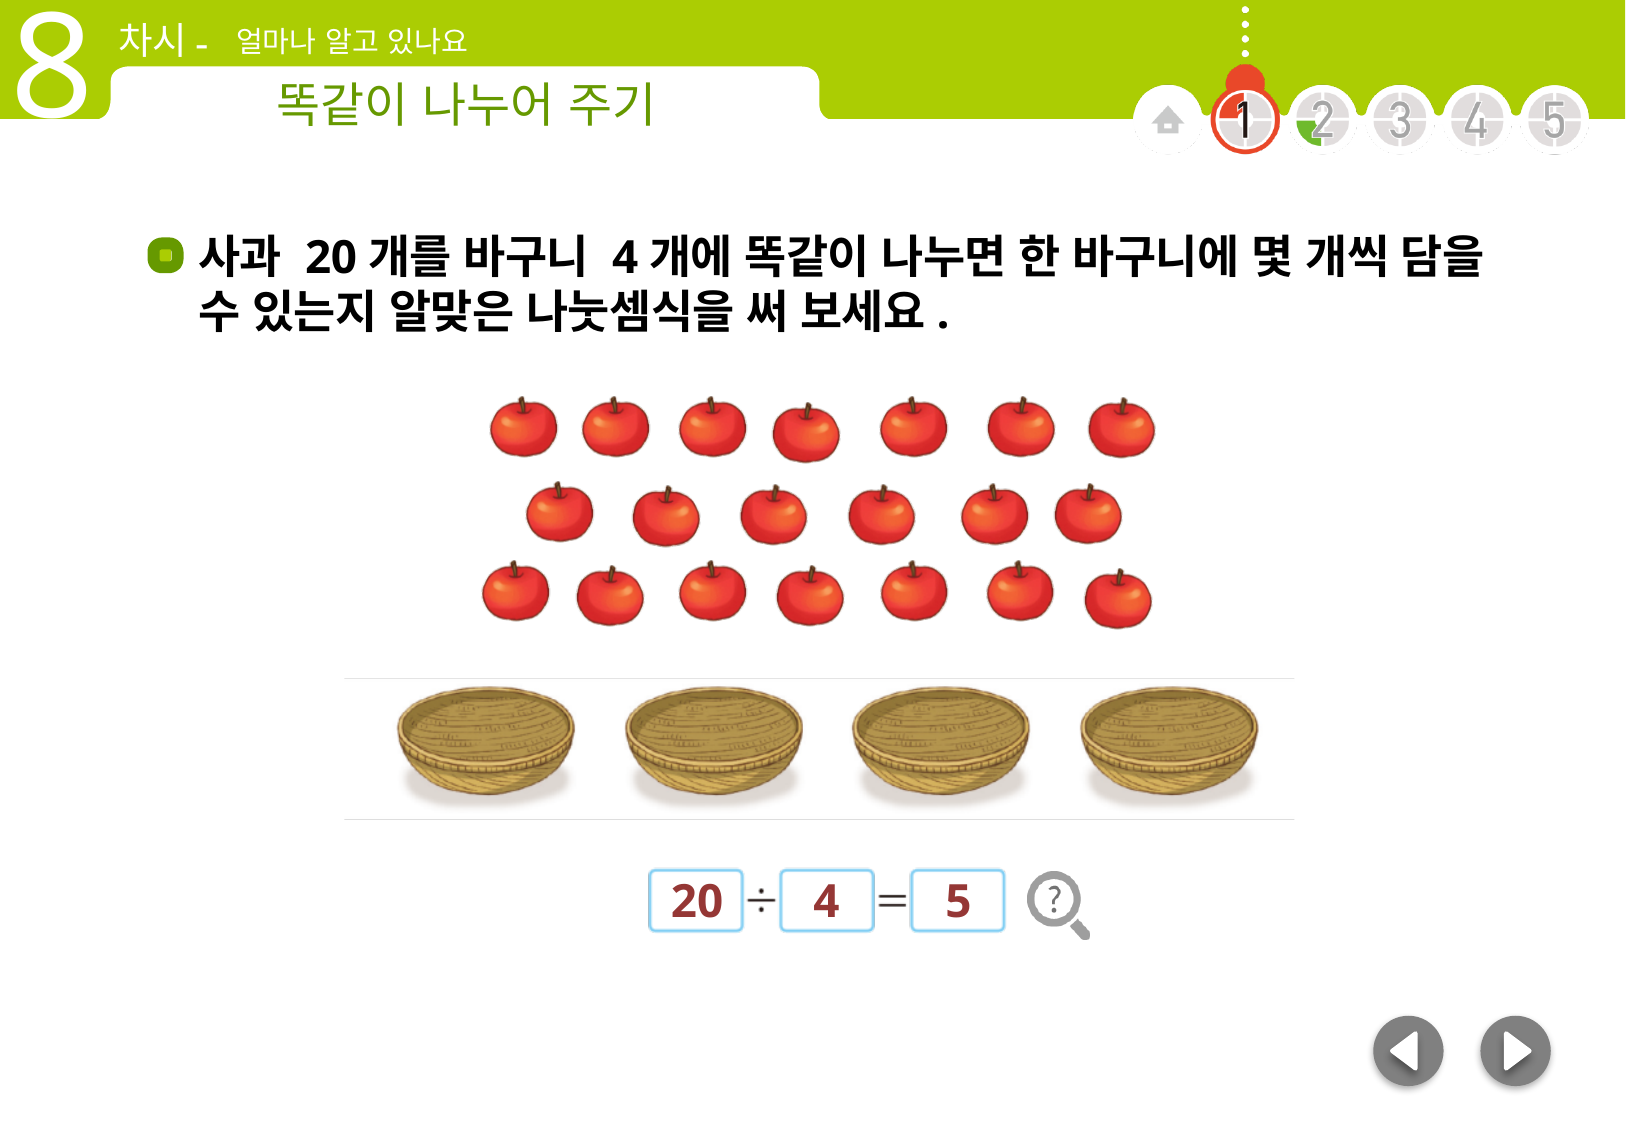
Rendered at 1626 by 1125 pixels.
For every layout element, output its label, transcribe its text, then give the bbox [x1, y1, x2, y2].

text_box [1373, 1015, 1444, 1087]
picture [969, 384, 1176, 468]
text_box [1480, 1015, 1551, 1087]
picture [344, 663, 1295, 950]
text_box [147, 220, 1530, 348]
picture [461, 384, 1173, 639]
picture [1133, 5, 1590, 156]
text_box 똑같이 나누어 주기 [109, 67, 825, 140]
